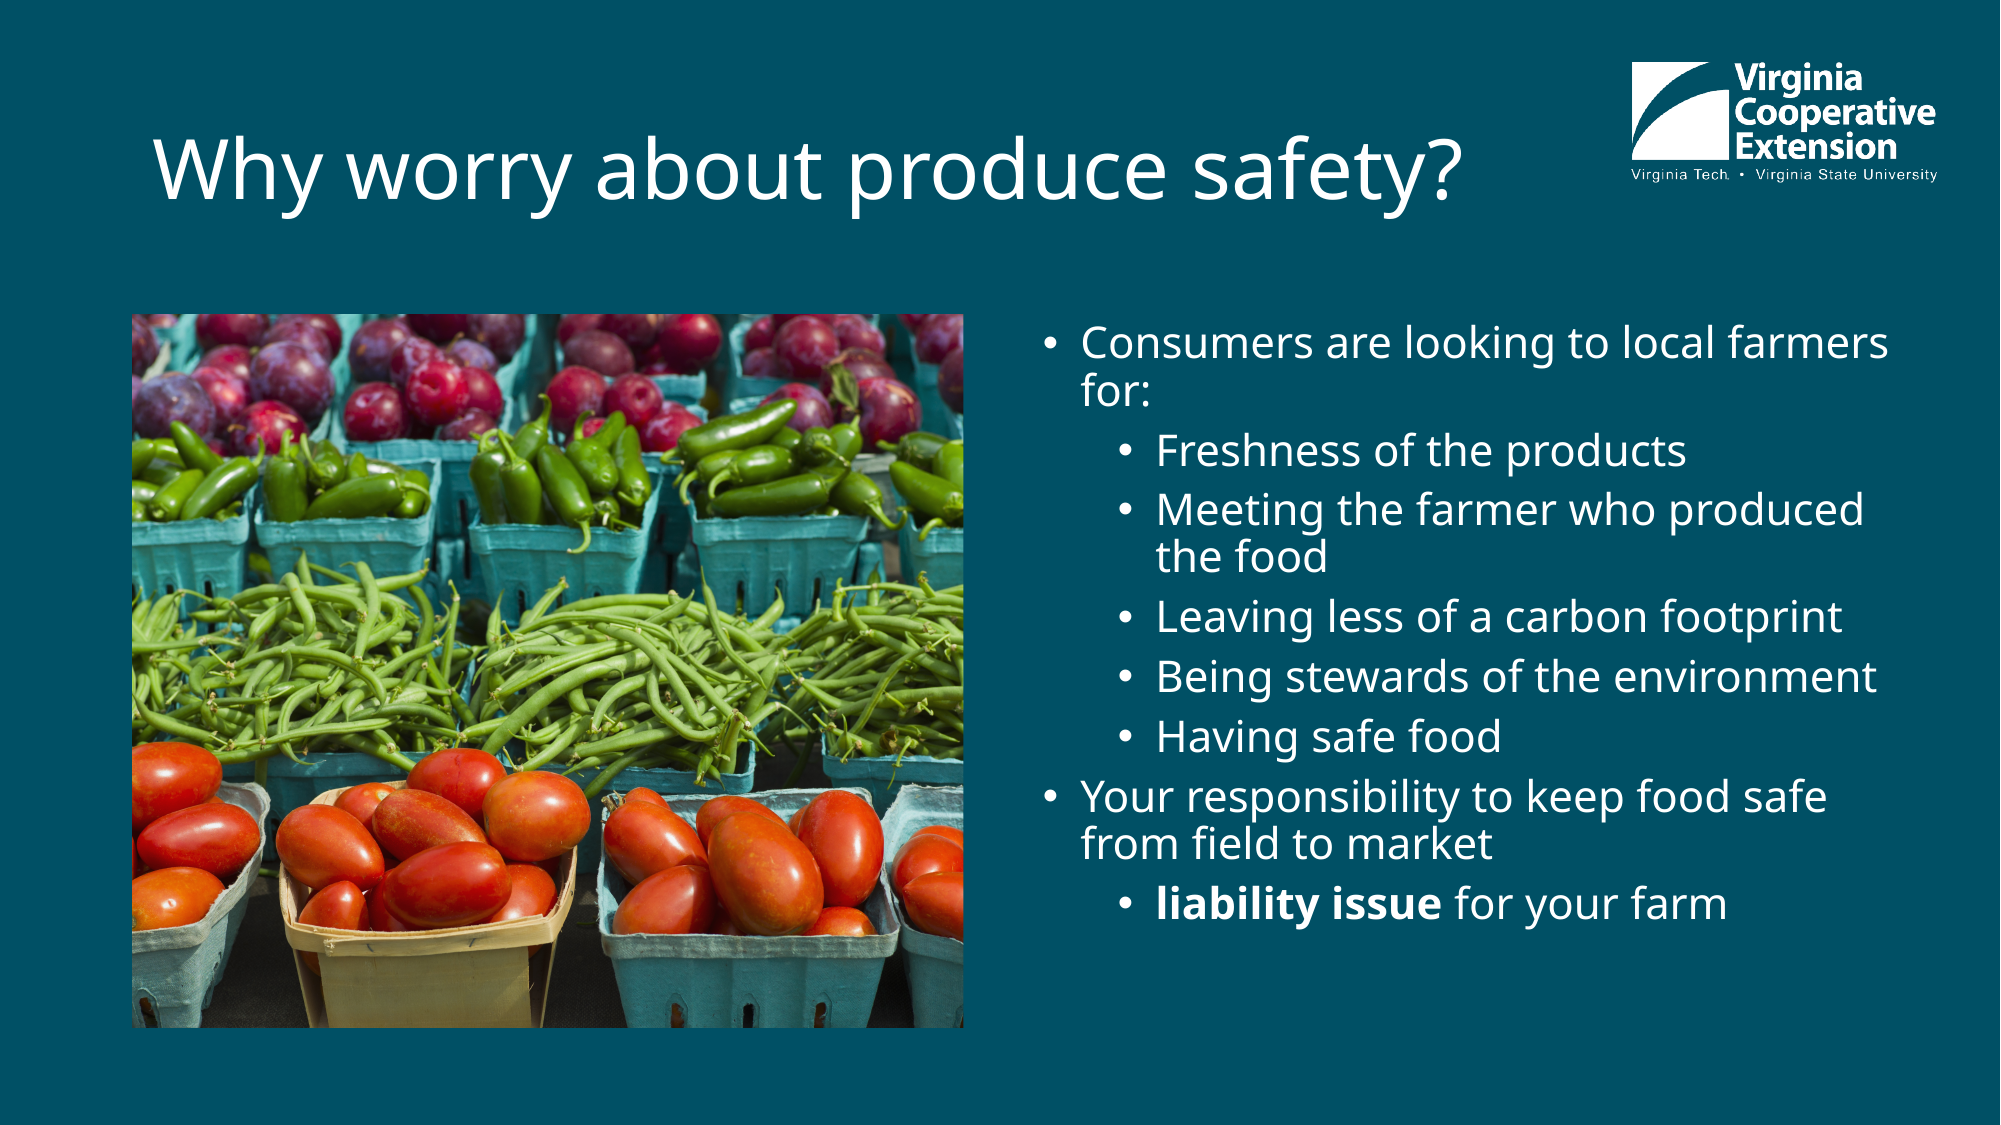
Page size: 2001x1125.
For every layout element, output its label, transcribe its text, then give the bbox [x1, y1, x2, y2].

picture [1779, 105, 1798, 125]
picture [1831, 140, 1843, 159]
picture [1736, 63, 1765, 90]
picture [1898, 106, 1916, 124]
picture [1845, 71, 1861, 90]
picture [1844, 106, 1855, 124]
picture [1856, 105, 1872, 124]
picture [1805, 71, 1810, 90]
picture [1756, 140, 1772, 158]
picture [1633, 63, 1704, 134]
picture [1757, 105, 1776, 125]
picture [1823, 105, 1840, 124]
picture [1775, 136, 1786, 159]
picture [1837, 71, 1842, 90]
picture [1633, 90, 1729, 159]
picture [1875, 101, 1887, 124]
picture [1856, 140, 1875, 159]
picture [1810, 140, 1827, 158]
picture [1782, 71, 1800, 97]
picture [1890, 106, 1895, 124]
picture [1802, 106, 1820, 132]
picture [1814, 71, 1832, 90]
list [132, 314, 964, 1028]
list Consumers are looking to local farmers for: Freshness of the products Meeting the farmer who produced the food Leaving less of a carbon footprint Being stewards of the environment Having safe food Your responsibility to keep food safe from field to market liability issue for your farm [1027, 313, 1924, 1028]
picture [1737, 133, 1753, 158]
picture [1769, 71, 1780, 90]
picture [1879, 140, 1896, 158]
picture [1918, 106, 1935, 125]
picture [1847, 140, 1852, 158]
picture [1760, 71, 1765, 90]
picture [1789, 140, 1806, 159]
picture [1736, 98, 1755, 125]
title Why worry about produce safety? [137, 59, 1569, 278]
